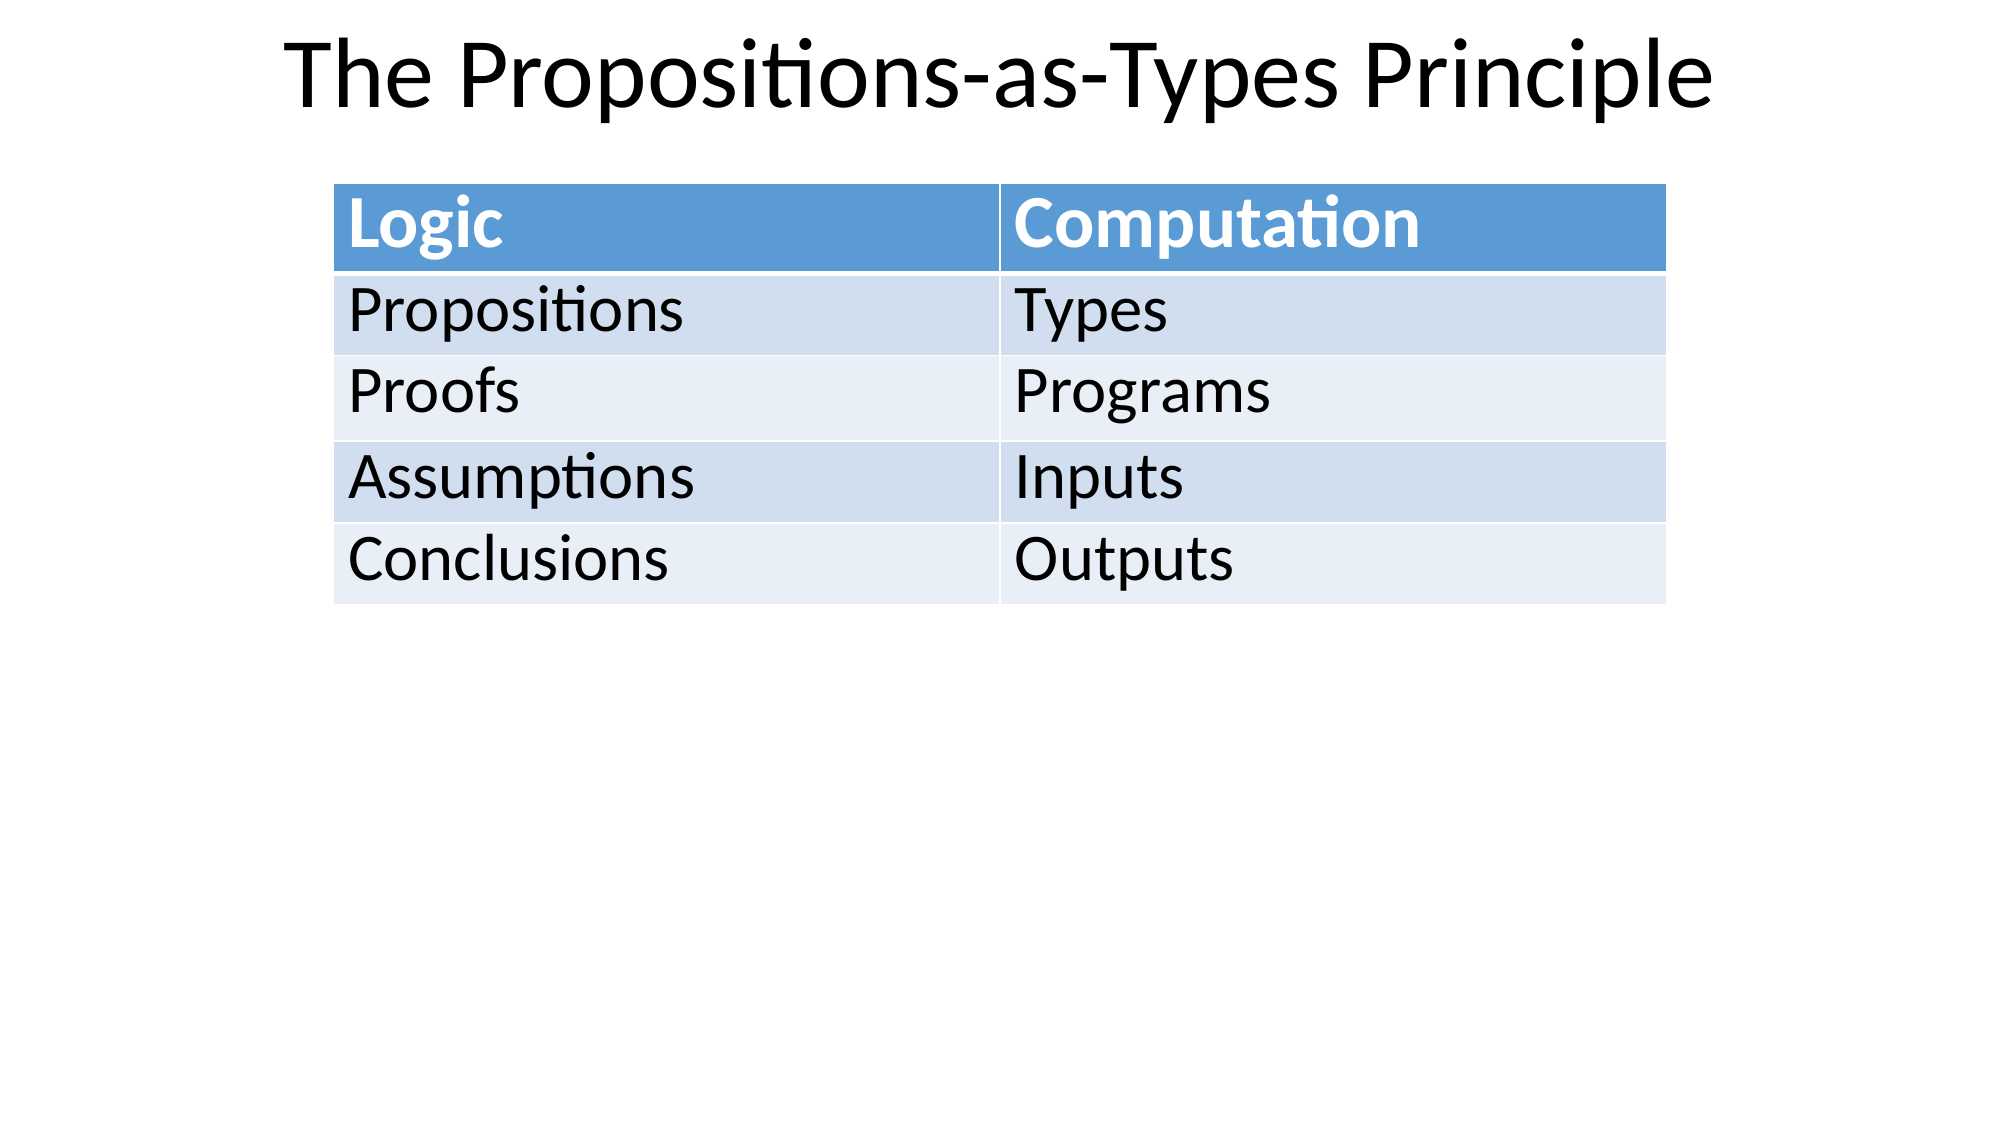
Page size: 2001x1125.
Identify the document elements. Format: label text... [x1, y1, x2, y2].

table_cell Outputs [1001, 524, 1666, 604]
table_header Computation [1001, 184, 1666, 271]
table_header Logic [334, 184, 999, 271]
table_cell Proofs [334, 356, 999, 440]
table_cell Conclusions [334, 524, 999, 604]
text_box The Propositions-as-Types Principle [268, 0, 1731, 135]
table_cell Programs [1001, 356, 1666, 440]
table_cell Types [1001, 276, 1666, 355]
table_cell Assumptions [334, 442, 999, 522]
table_cell Inputs [1001, 442, 1666, 522]
table_cell Propositions [334, 276, 999, 355]
